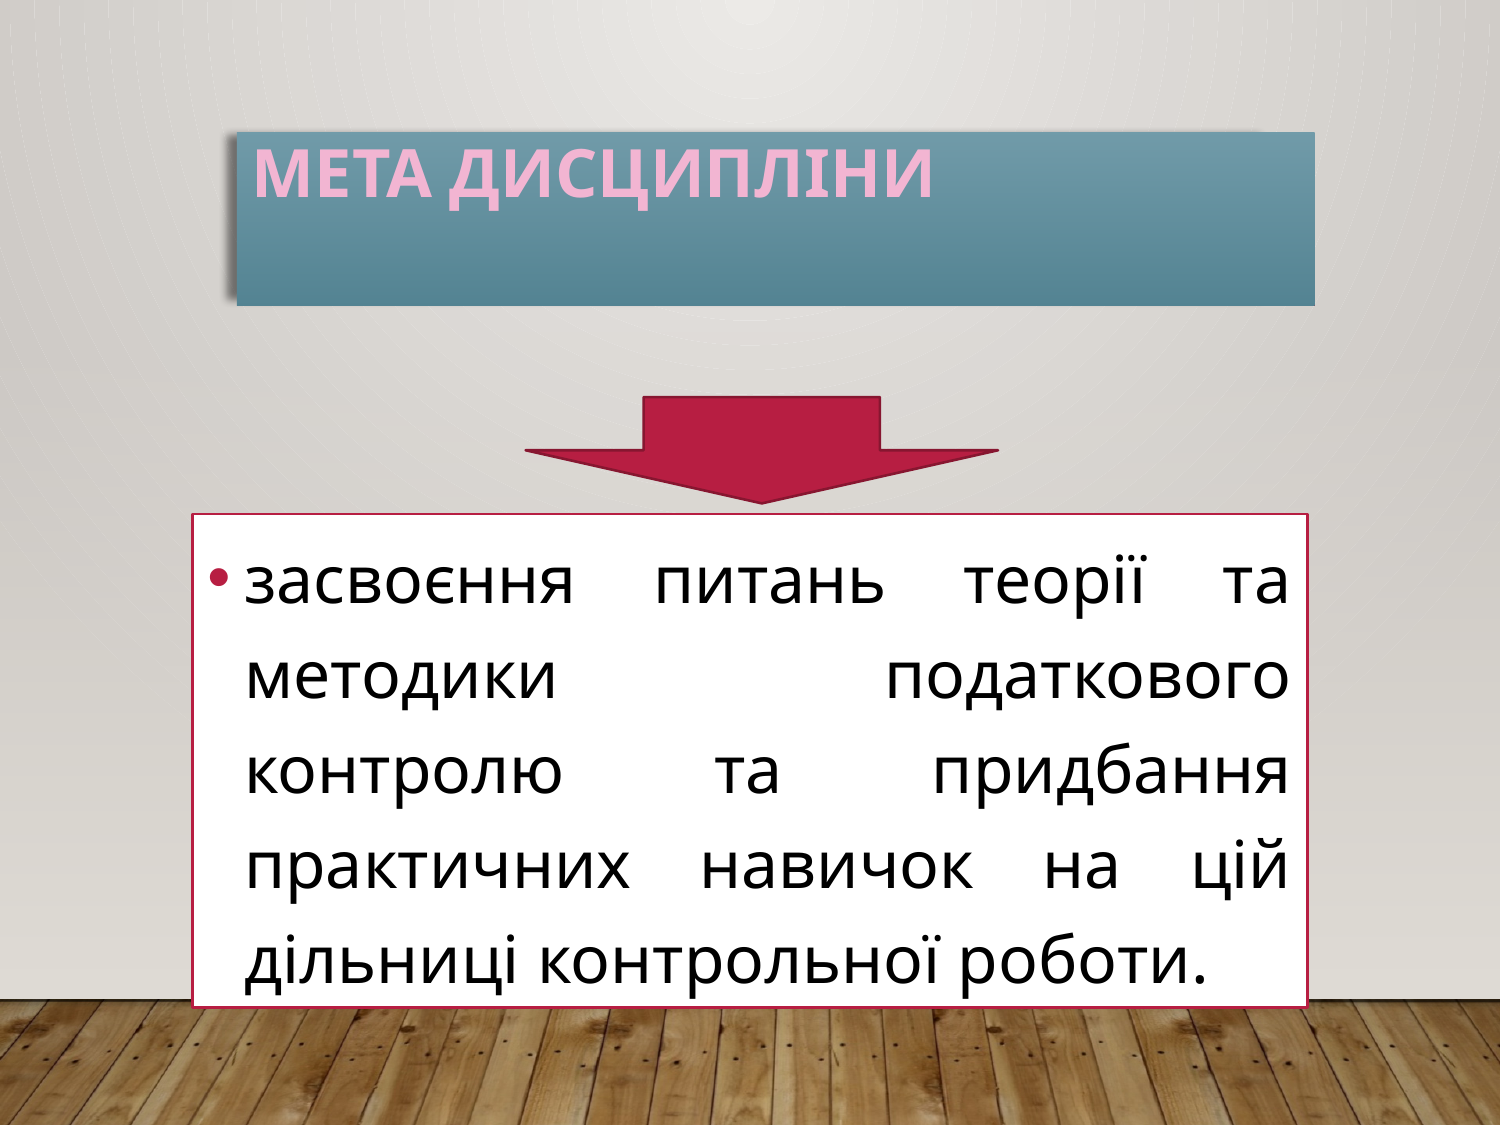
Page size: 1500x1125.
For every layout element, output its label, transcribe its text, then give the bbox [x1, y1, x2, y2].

list засвоєння питань теорії та методики податкового контролю та придбання практичних навичок на цій дільниці контрольної роботи. [191, 513, 1309, 1009]
title МЕТА дисципліни [236, 132, 1315, 306]
picture [0, 999, 1500, 1125]
text_box [524, 395, 1000, 505]
